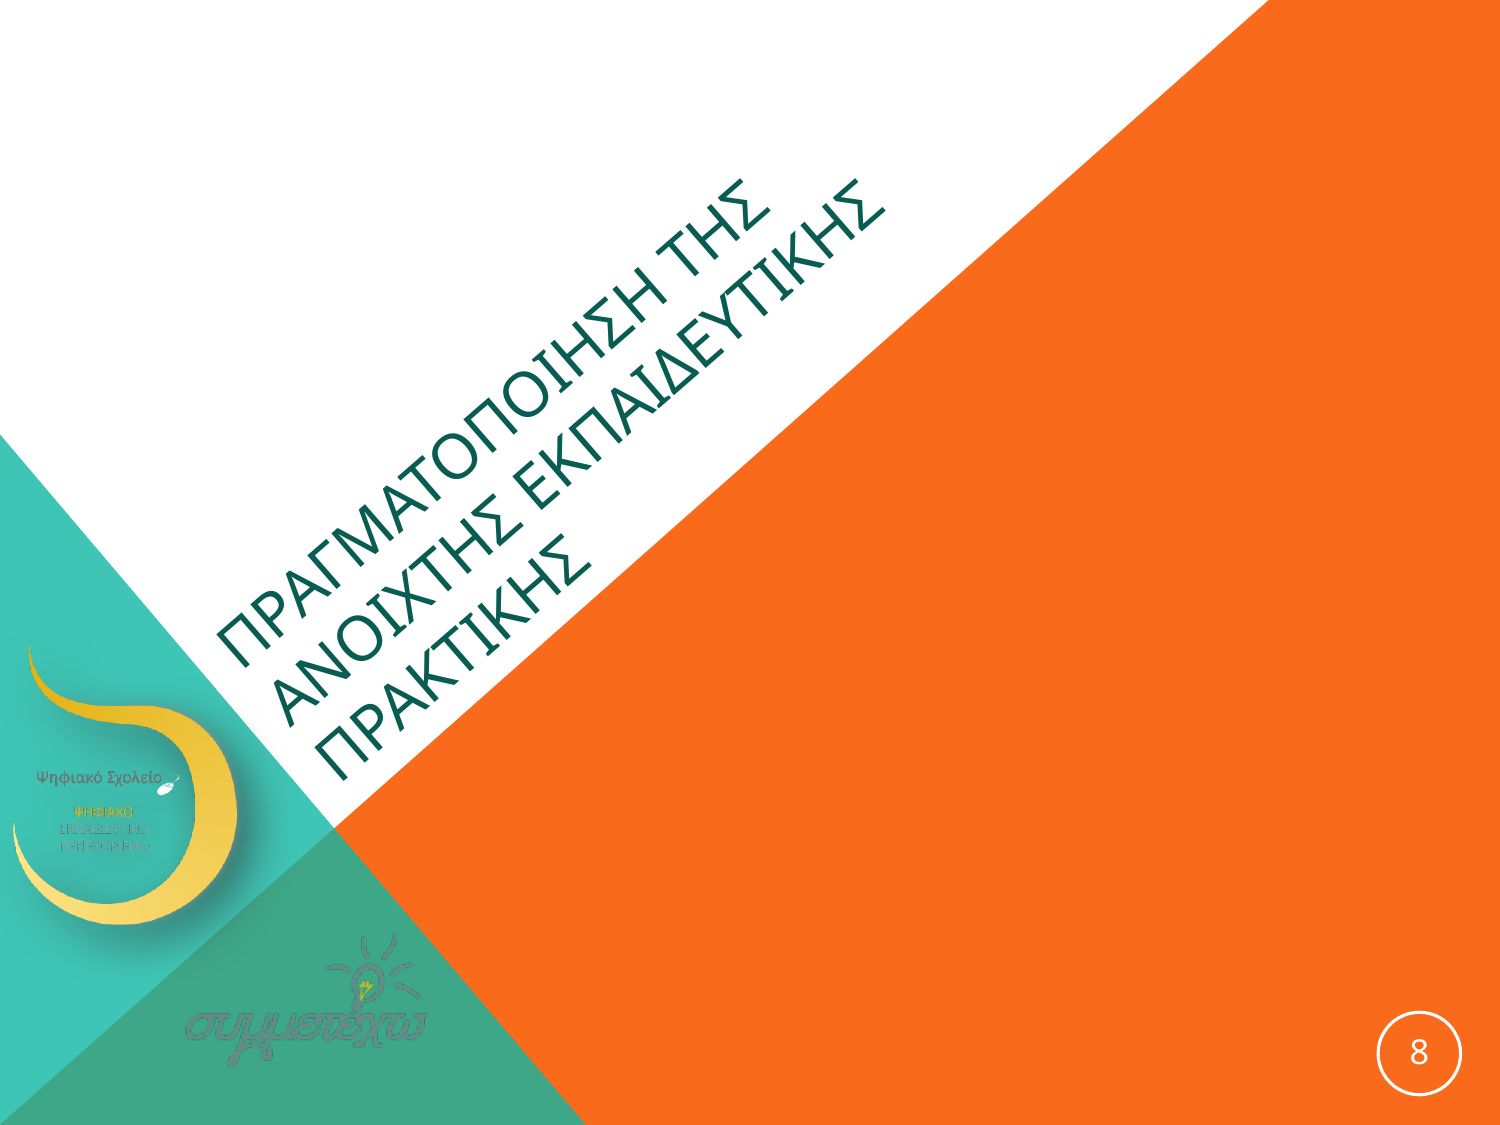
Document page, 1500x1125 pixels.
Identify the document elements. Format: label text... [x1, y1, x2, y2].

slide_number 8 [1376, 1010, 1463, 1097]
title ΠΡΑΓΜΑΤΟΠΟΙΗΣΗ ΤΗΣ ανοιχτησ εκπαιδευτικησ ΠΡΑΚΤΙΚΗΣ [207, 6, 1086, 806]
picture [0, 631, 445, 1070]
